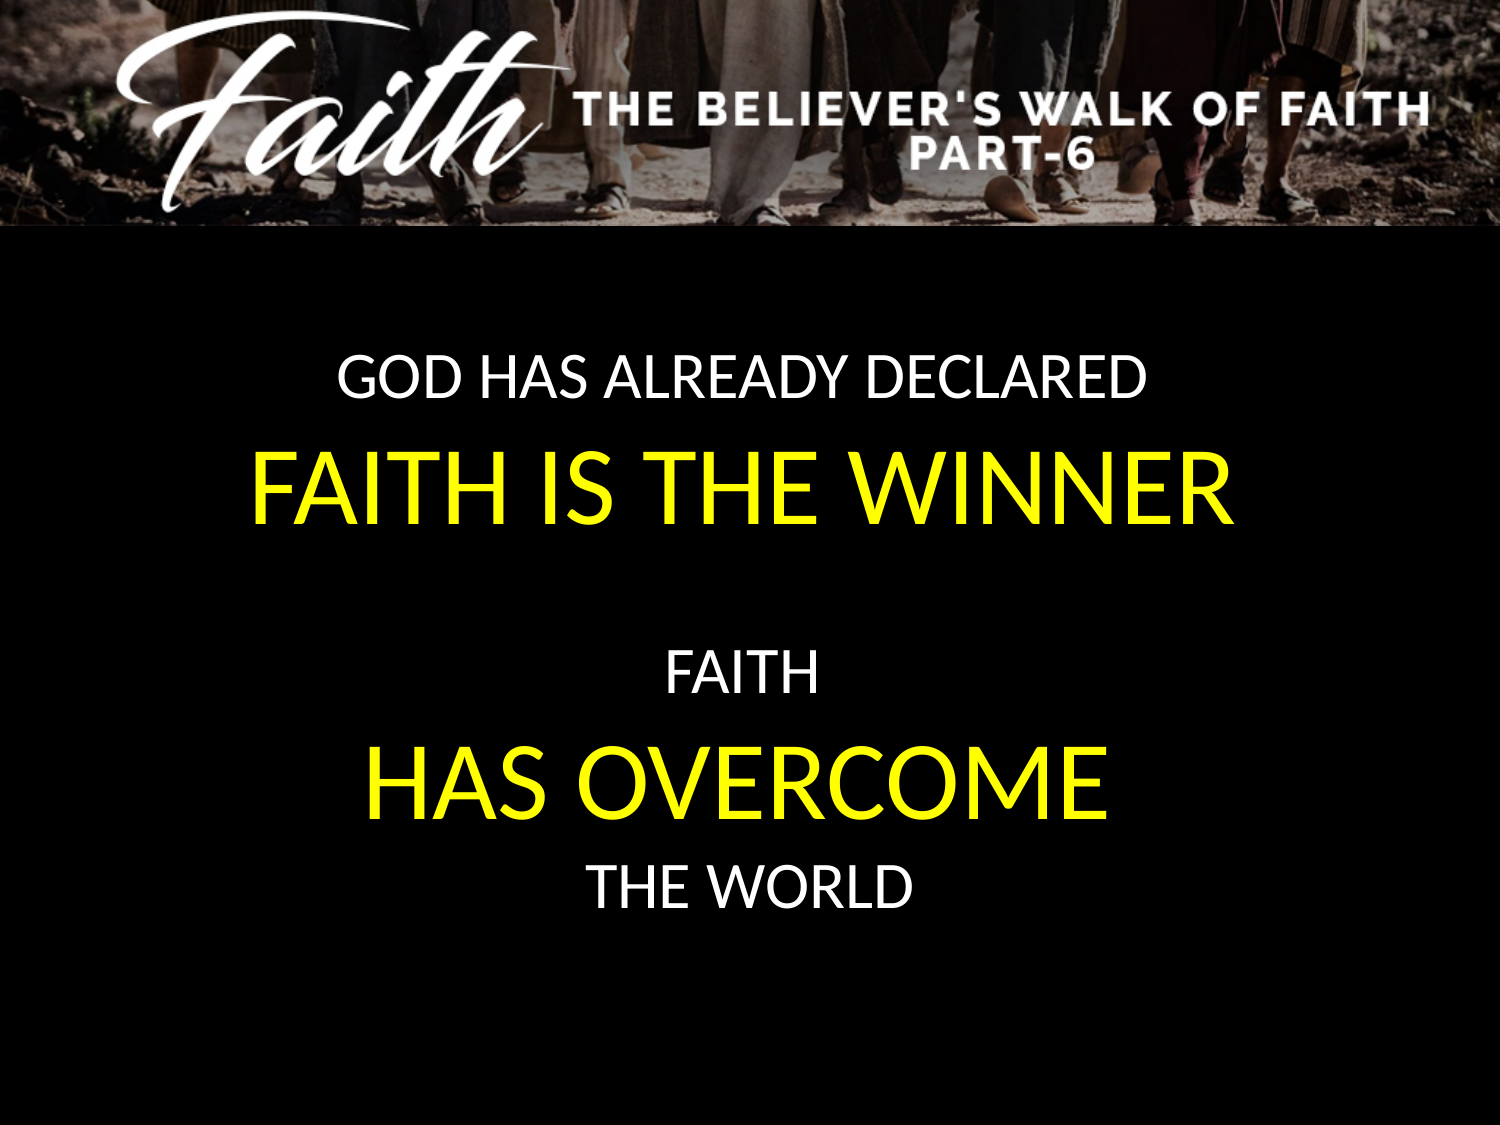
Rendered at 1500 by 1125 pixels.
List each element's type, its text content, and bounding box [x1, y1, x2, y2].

text_box GOD HAS ALREADY DECLARED FAITH IS THE WINNER FAITH HAS OVERCOME THE WORLD [0, 324, 1500, 930]
picture [0, 0, 1500, 226]
